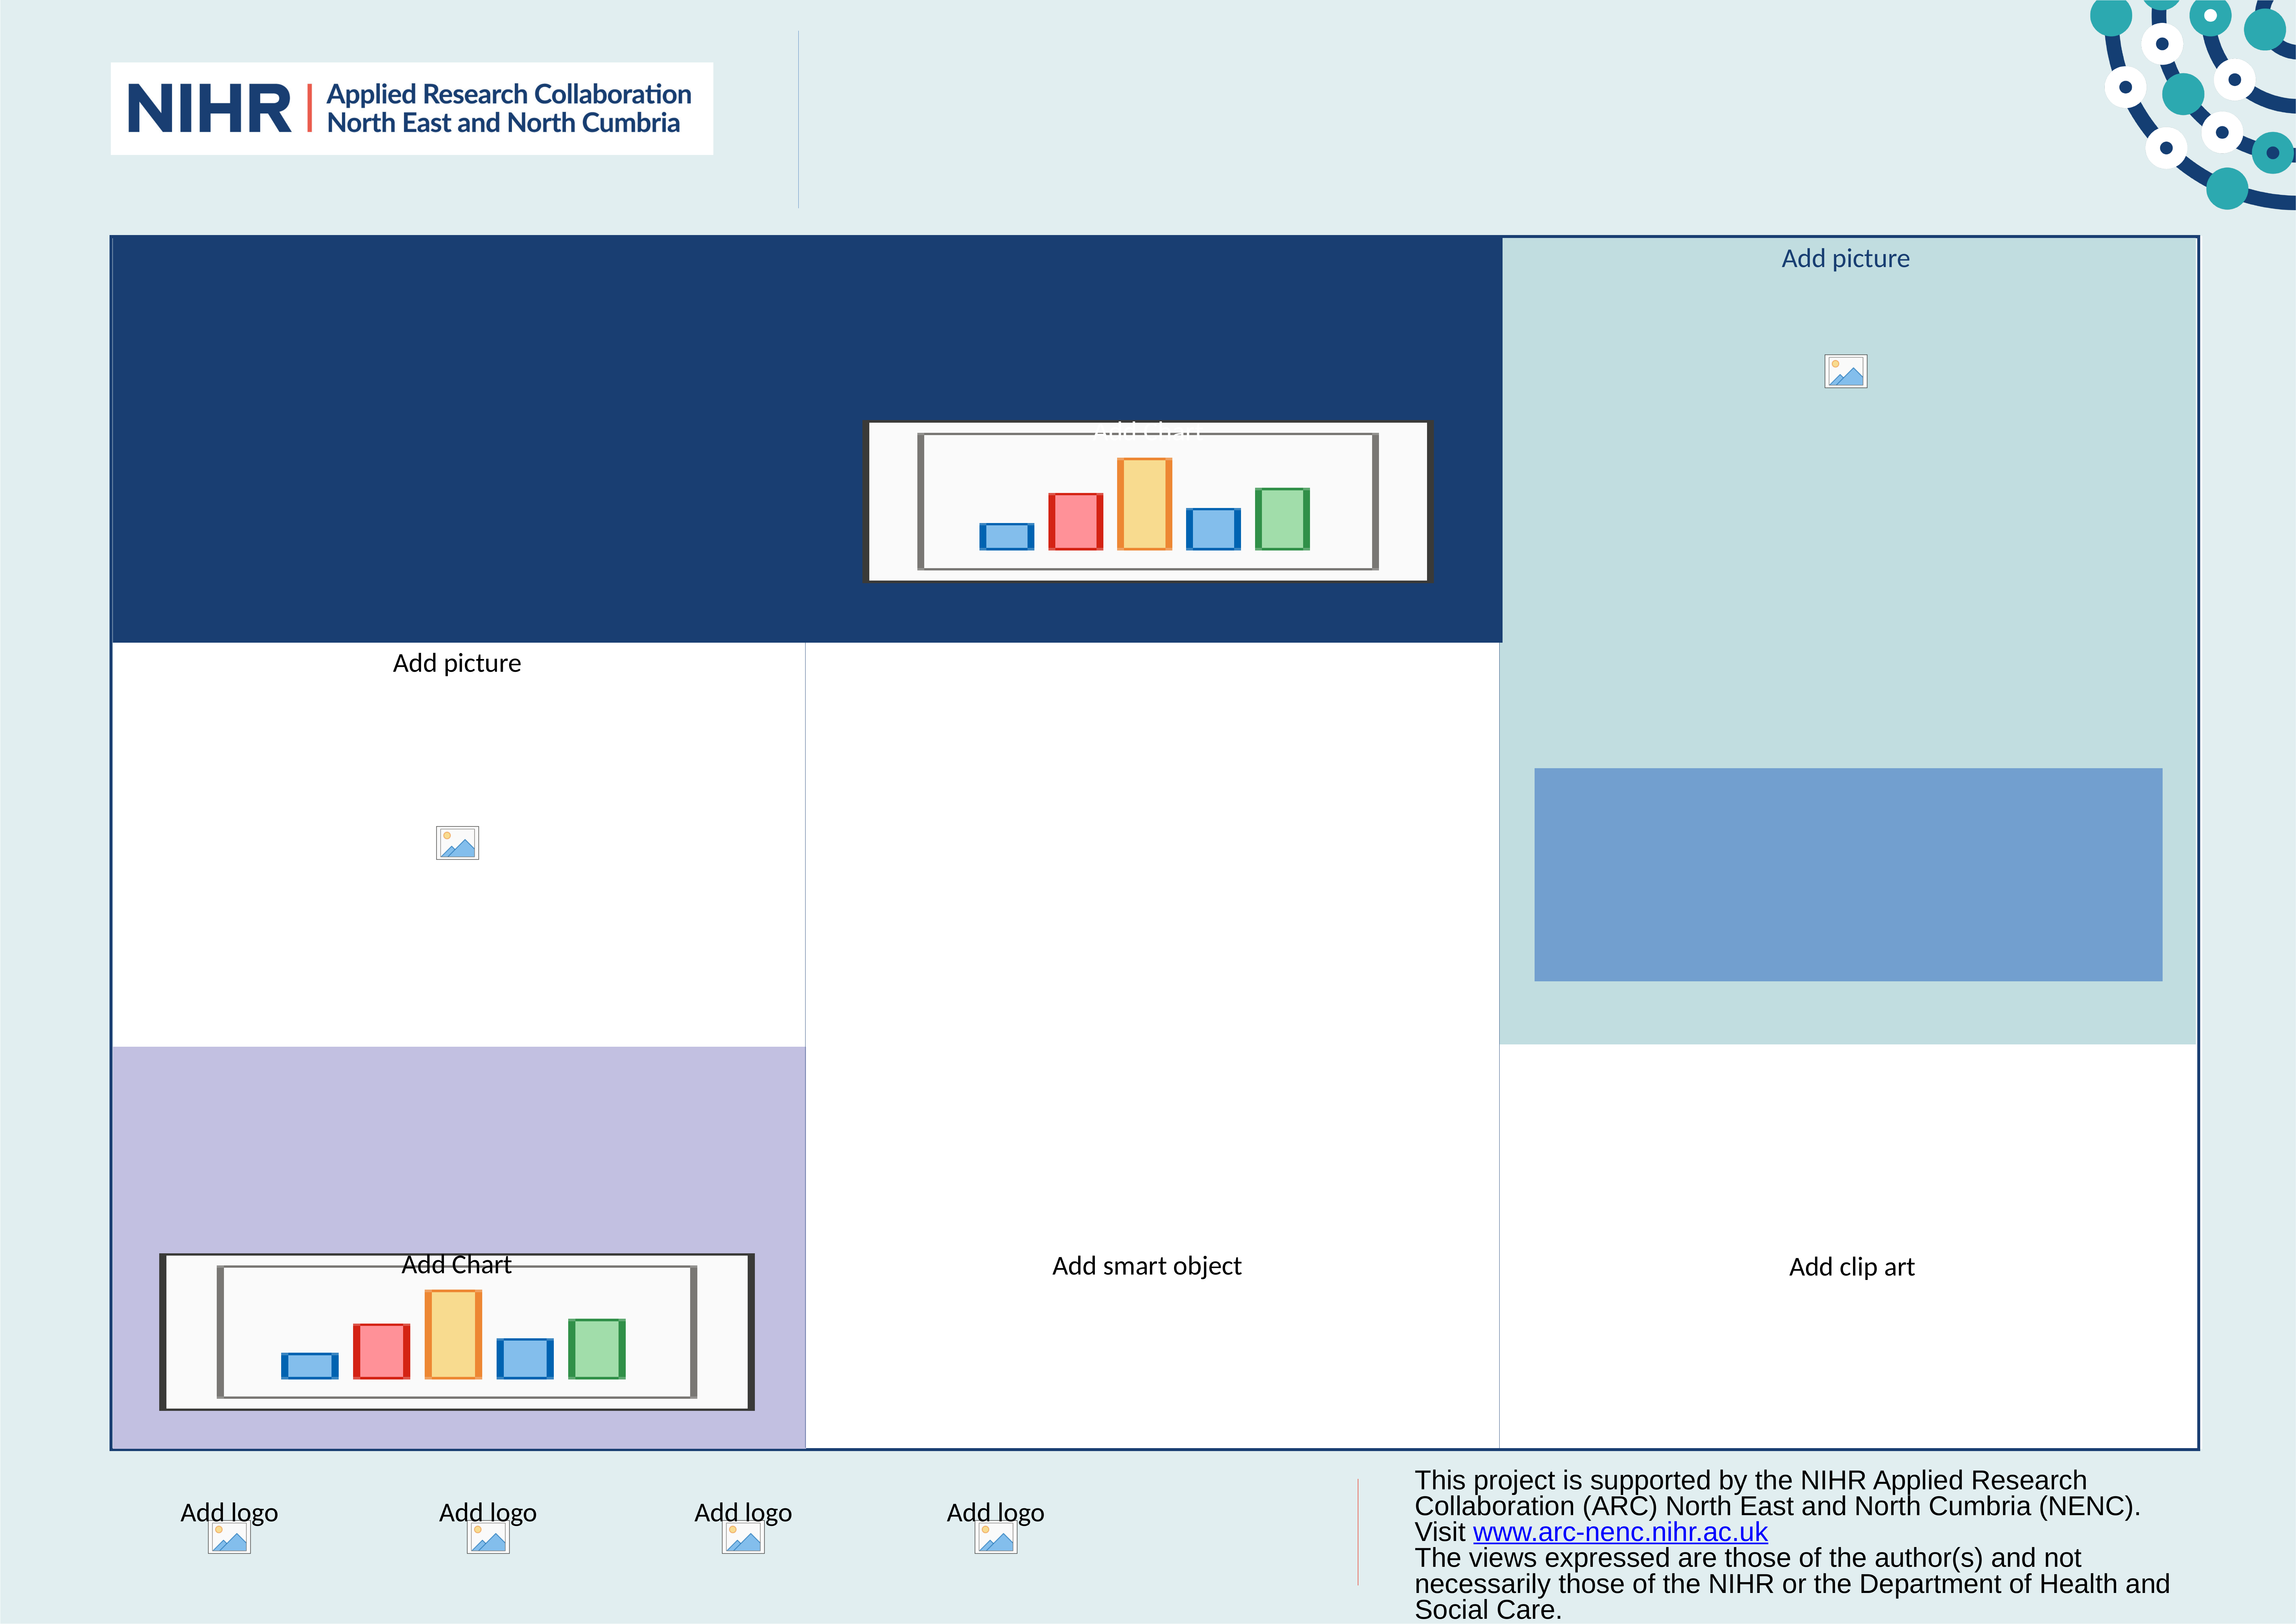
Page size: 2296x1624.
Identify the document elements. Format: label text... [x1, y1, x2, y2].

picture [112, 1047, 806, 1449]
picture [372, 1492, 604, 1582]
picture [114, 1492, 346, 1582]
text_box This project is supported by the NIHR Applied Research Collaboration (ARC) North East and North Cumbria (NENC). Visit www.arc-nenc.nihr.ac.uk The views expressed are those of the author(s) and not necessarily those of the NIHR or the Department of Health and Social Care. [1410, 1466, 2202, 1624]
picture [880, 1492, 1112, 1582]
picture [111, 62, 713, 155]
picture [112, 237, 2196, 1044]
text_box [1524, 1246, 2181, 1421]
picture [2090, 0, 2296, 210]
text_box [825, 1245, 1470, 1410]
picture [628, 1492, 859, 1582]
